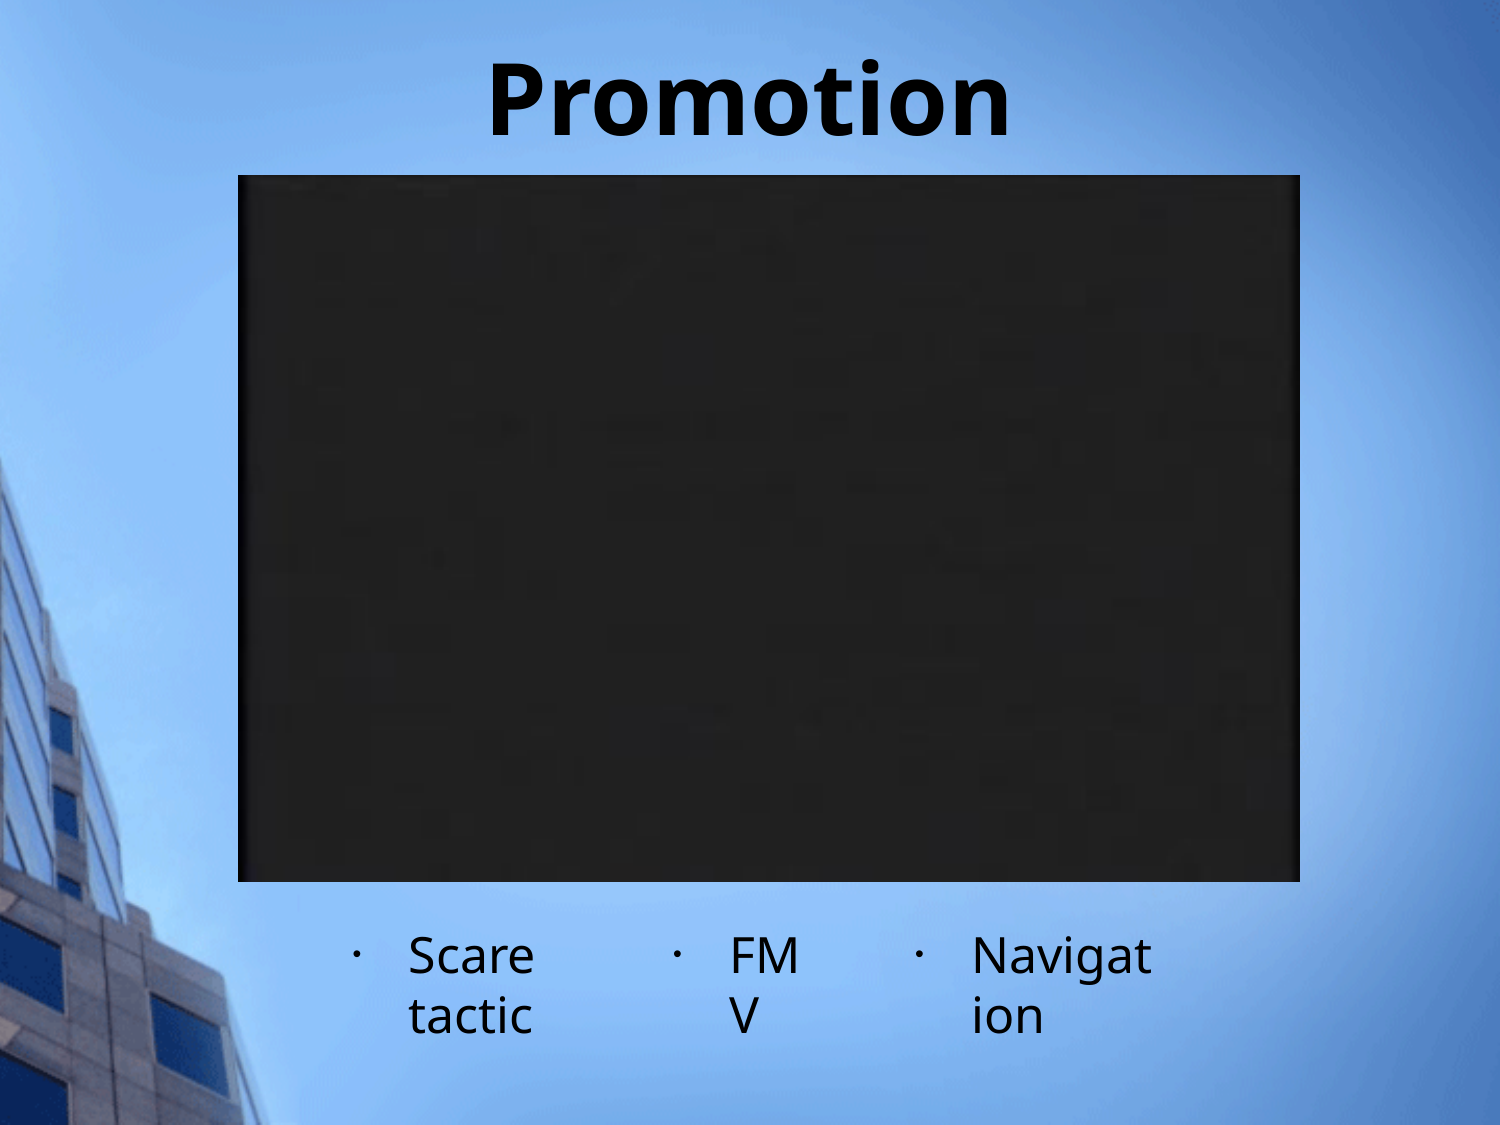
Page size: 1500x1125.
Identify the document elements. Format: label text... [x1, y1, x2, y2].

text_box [237, 174, 1301, 883]
list Scare tactic [337, 916, 613, 1000]
title Promotion [0, 0, 1500, 163]
text_box Navigation [900, 916, 1175, 1000]
text_box FMV [658, 916, 825, 1000]
picture [0, 163, 1500, 1125]
